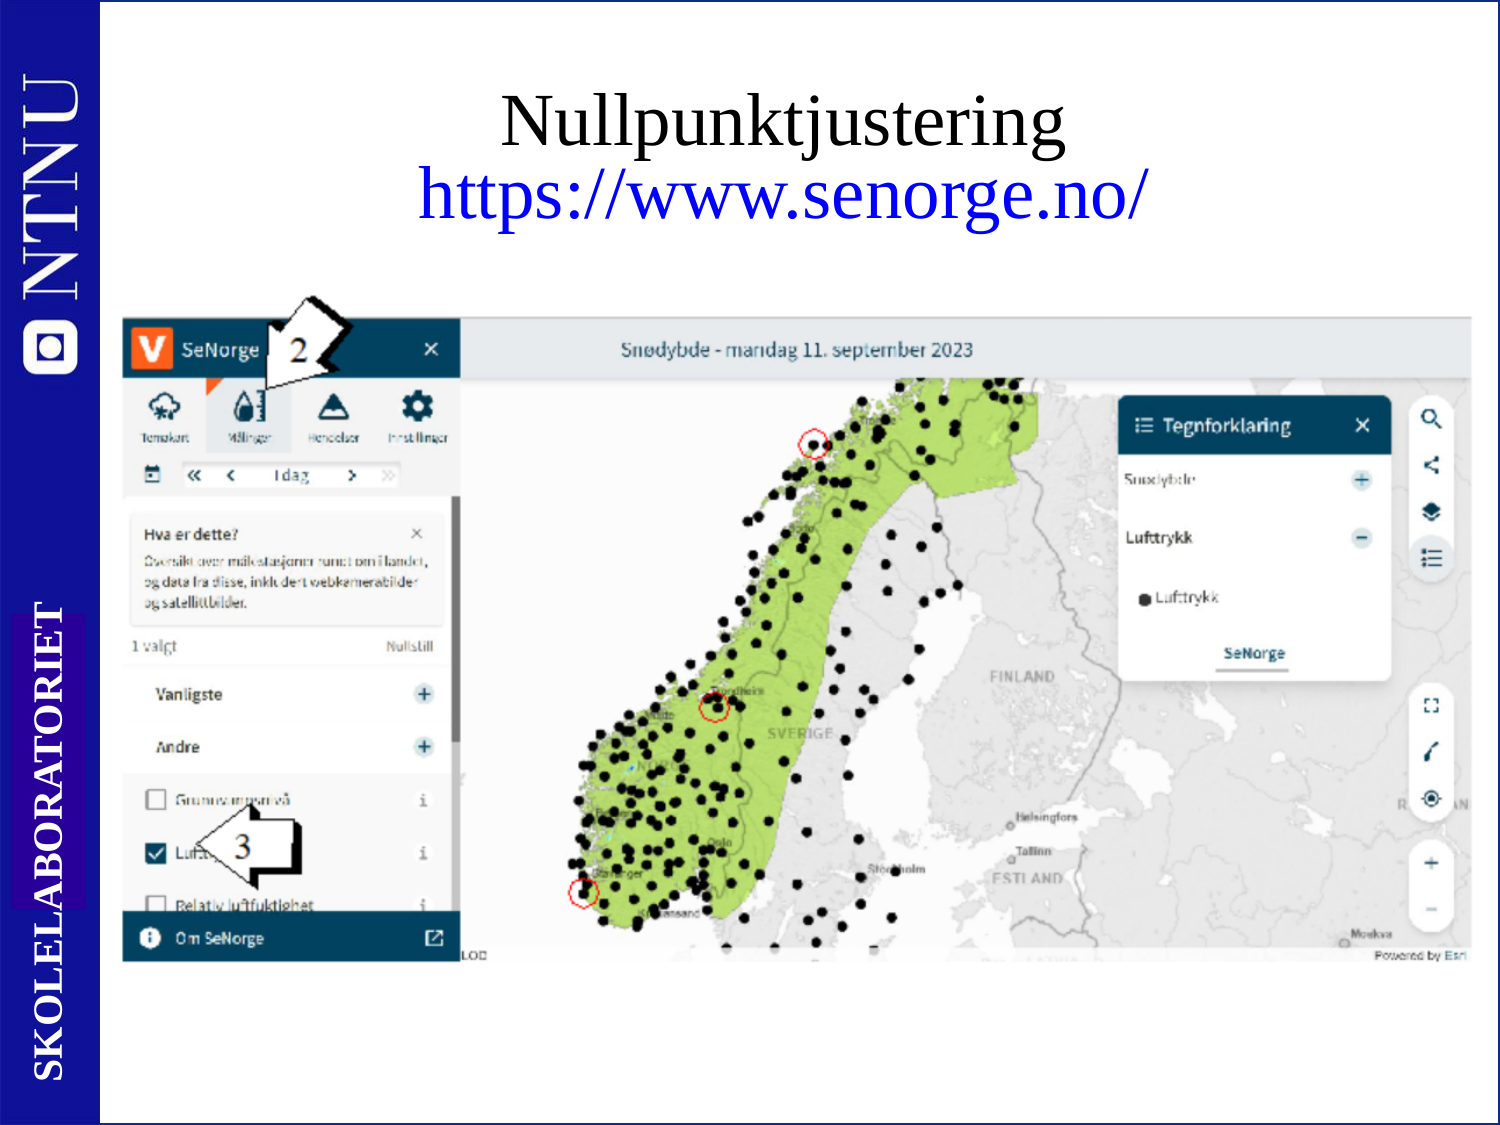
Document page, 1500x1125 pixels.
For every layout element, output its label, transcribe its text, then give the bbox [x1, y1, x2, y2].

title Nullpunktjustering https://www.senorge.no/ [146, 66, 1422, 255]
picture [0, 0, 100, 1125]
picture [113, 284, 1482, 975]
